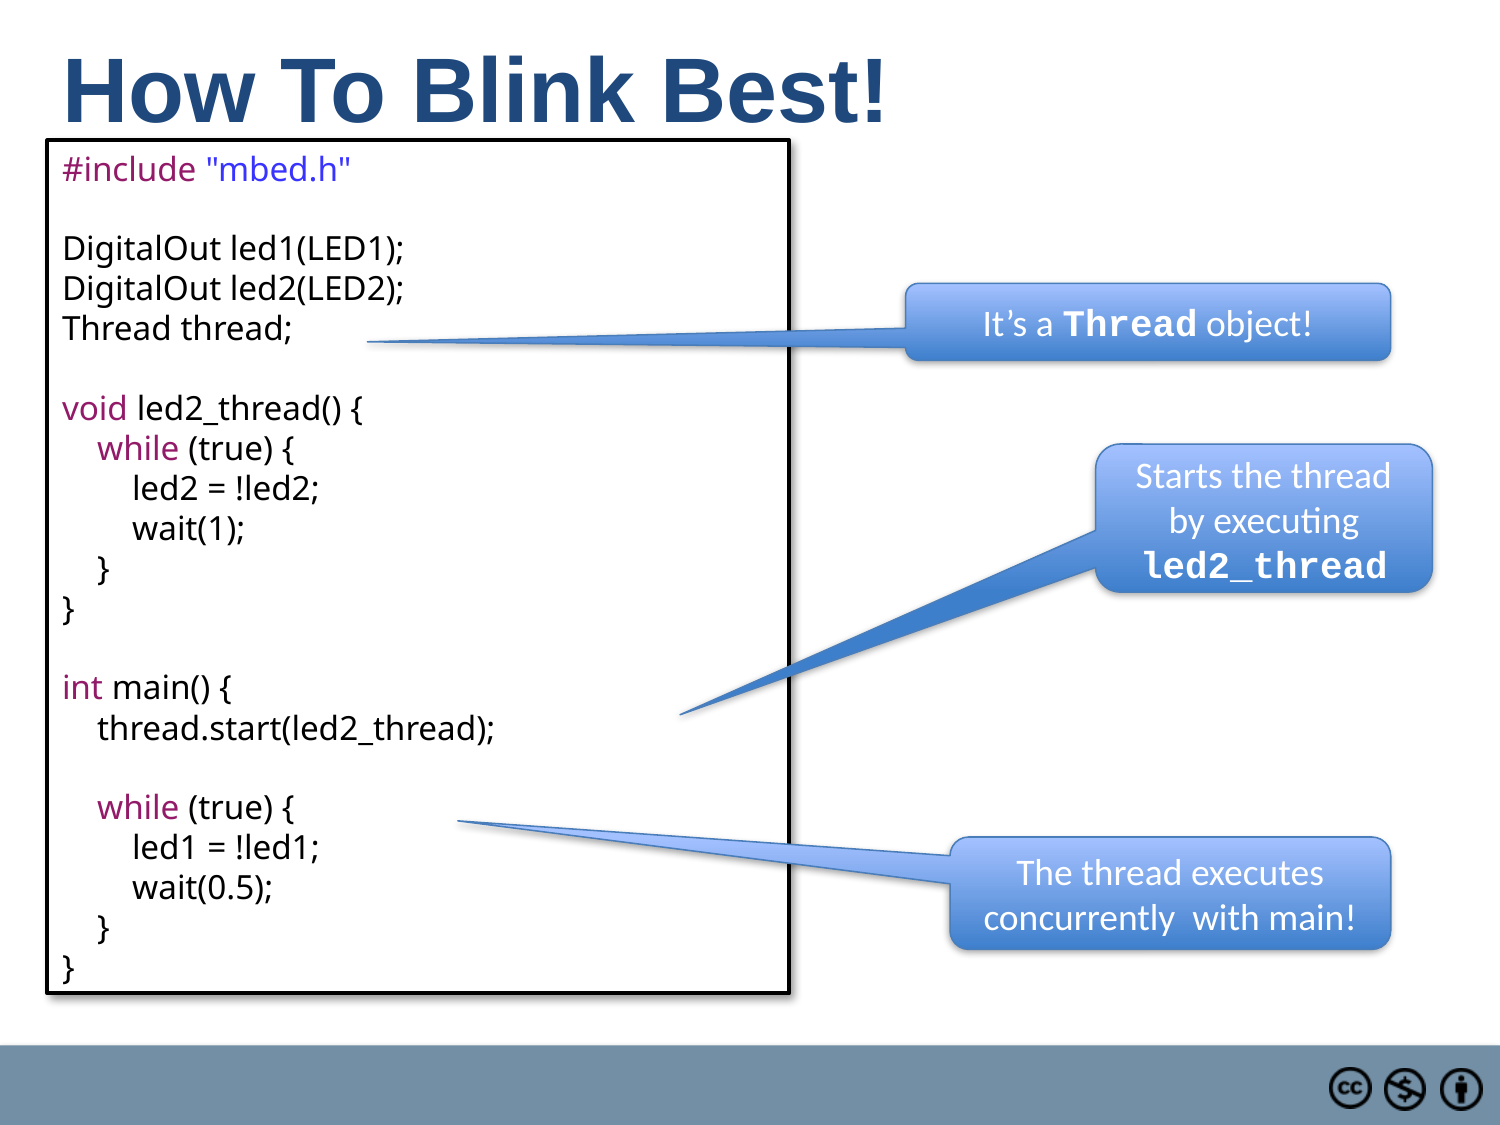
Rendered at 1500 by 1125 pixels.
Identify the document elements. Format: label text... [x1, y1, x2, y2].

text_box It’s a Thread object! [366, 282, 1392, 362]
text_box #include "mbed.h" DigitalOut led1(LED1); DigitalOut led2(LED2); Thread thread; void led2_thread() { while (true) { led2 = !led2; wait(1); } } int main() { thread.start(led2_thread); while (true) { led1 = !led1; wait(0.5); } } [47, 140, 789, 994]
picture [1440, 1068, 1483, 1111]
picture [1329, 1067, 1372, 1109]
text_box The thread executes concurrently with main! [457, 820, 1392, 951]
text_box Starts the thread by executing led2_thread [679, 443, 1434, 716]
picture [1384, 1068, 1426, 1111]
title How To Blink Best! [47, 22, 1455, 161]
